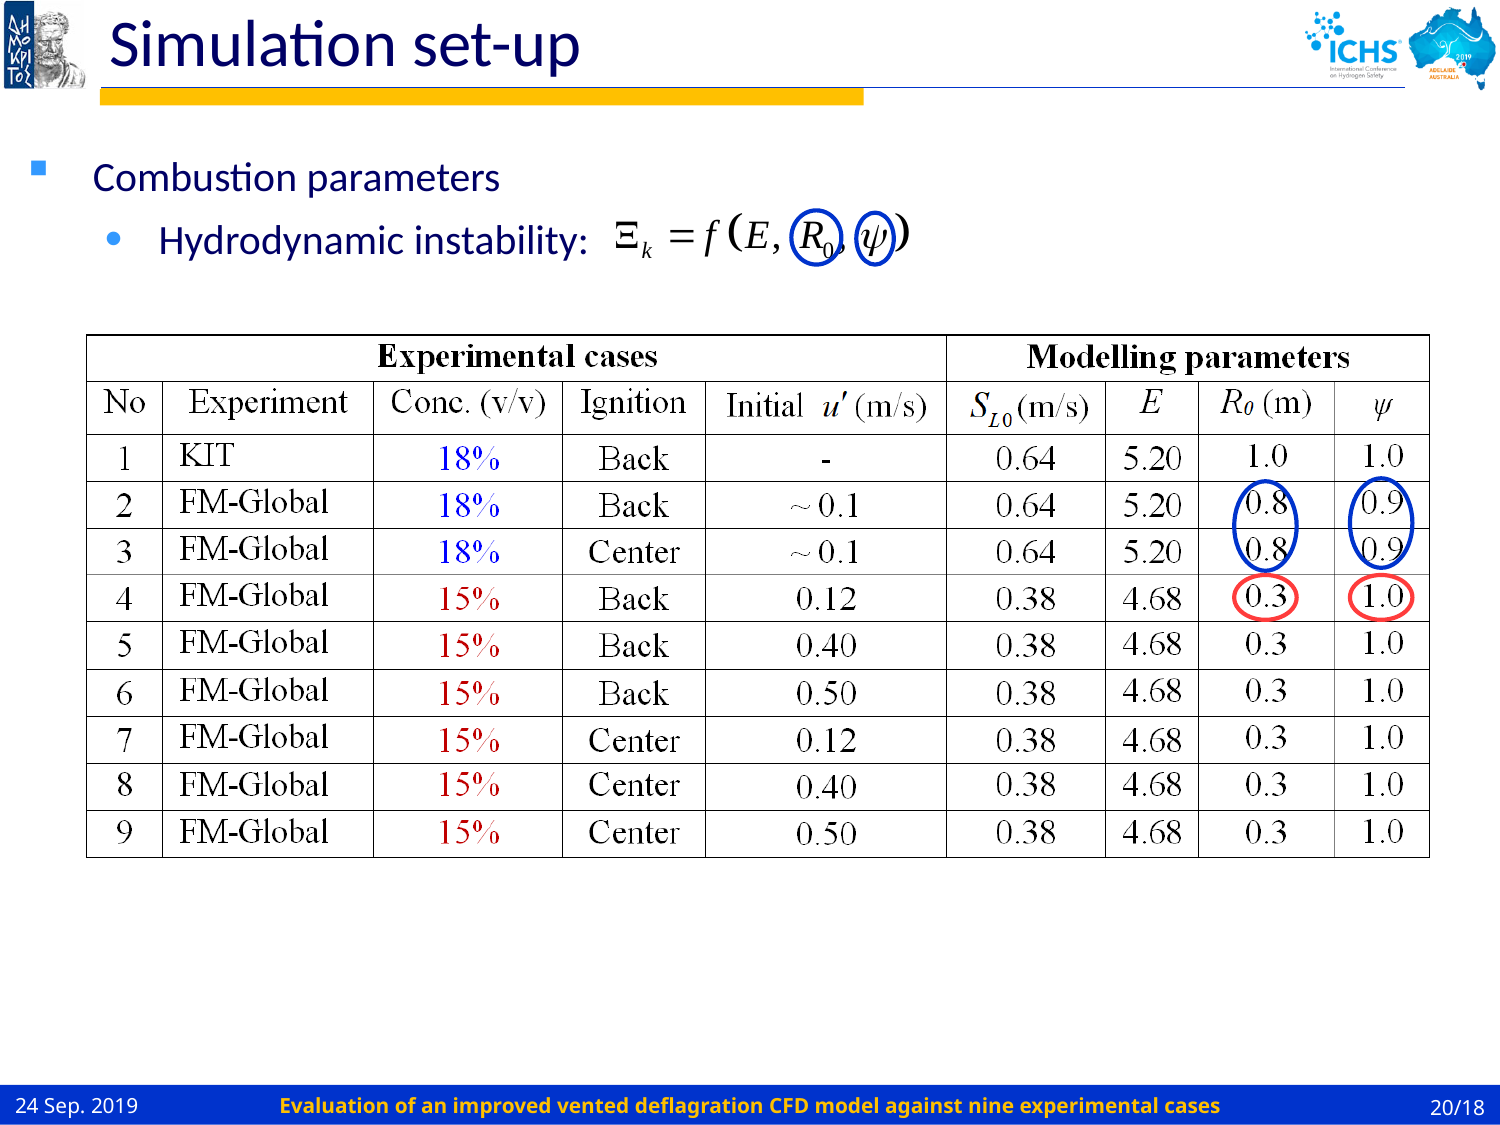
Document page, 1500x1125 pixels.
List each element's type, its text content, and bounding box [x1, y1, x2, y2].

slide_number 20/18 [1350, 1086, 1500, 1125]
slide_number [0, 1085, 213, 1123]
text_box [609, 208, 913, 269]
picture [0, 0, 101, 89]
list Combustion parameters Hydrodynamic instability: [12, 137, 1438, 1000]
picture [83, 330, 1433, 859]
title Simulation set-up [94, 12, 1388, 88]
picture [1305, 5, 1498, 91]
